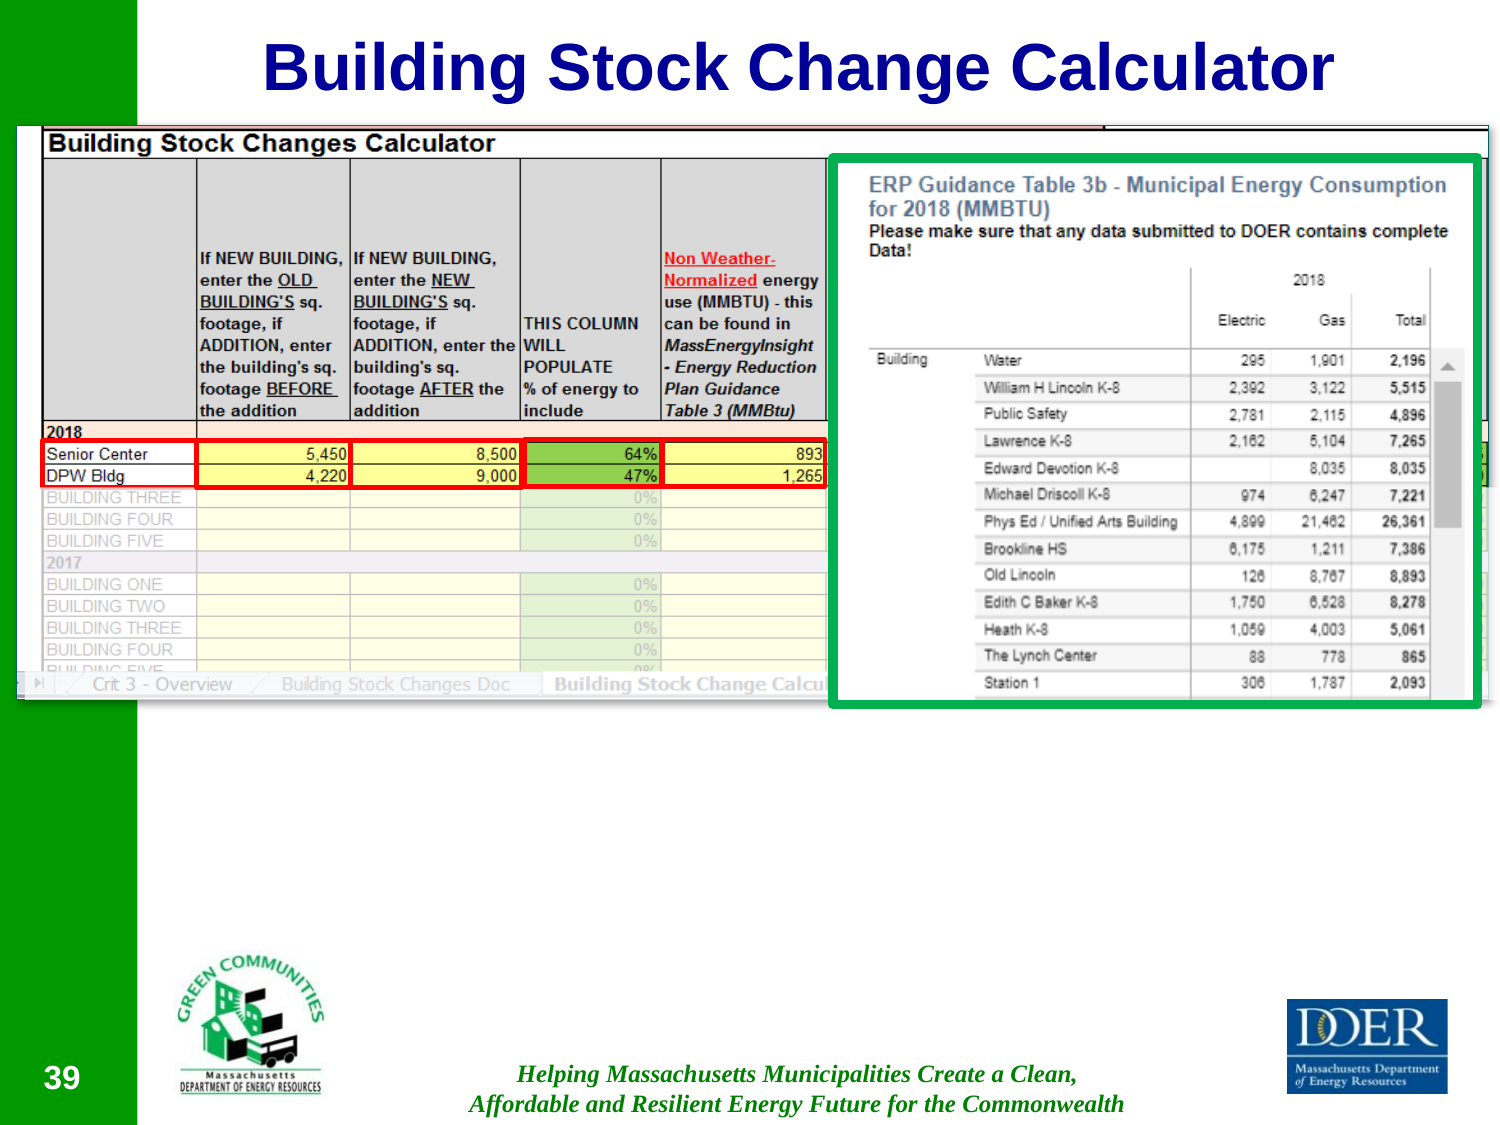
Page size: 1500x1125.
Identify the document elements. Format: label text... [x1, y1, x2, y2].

slide_number 39 [13, 1023, 111, 1105]
picture [16, 124, 1489, 701]
title Building Stock Change Calculator [149, 37, 1451, 113]
picture [174, 949, 327, 1101]
picture [1287, 999, 1448, 1094]
text_box [1493, 487, 1500, 700]
